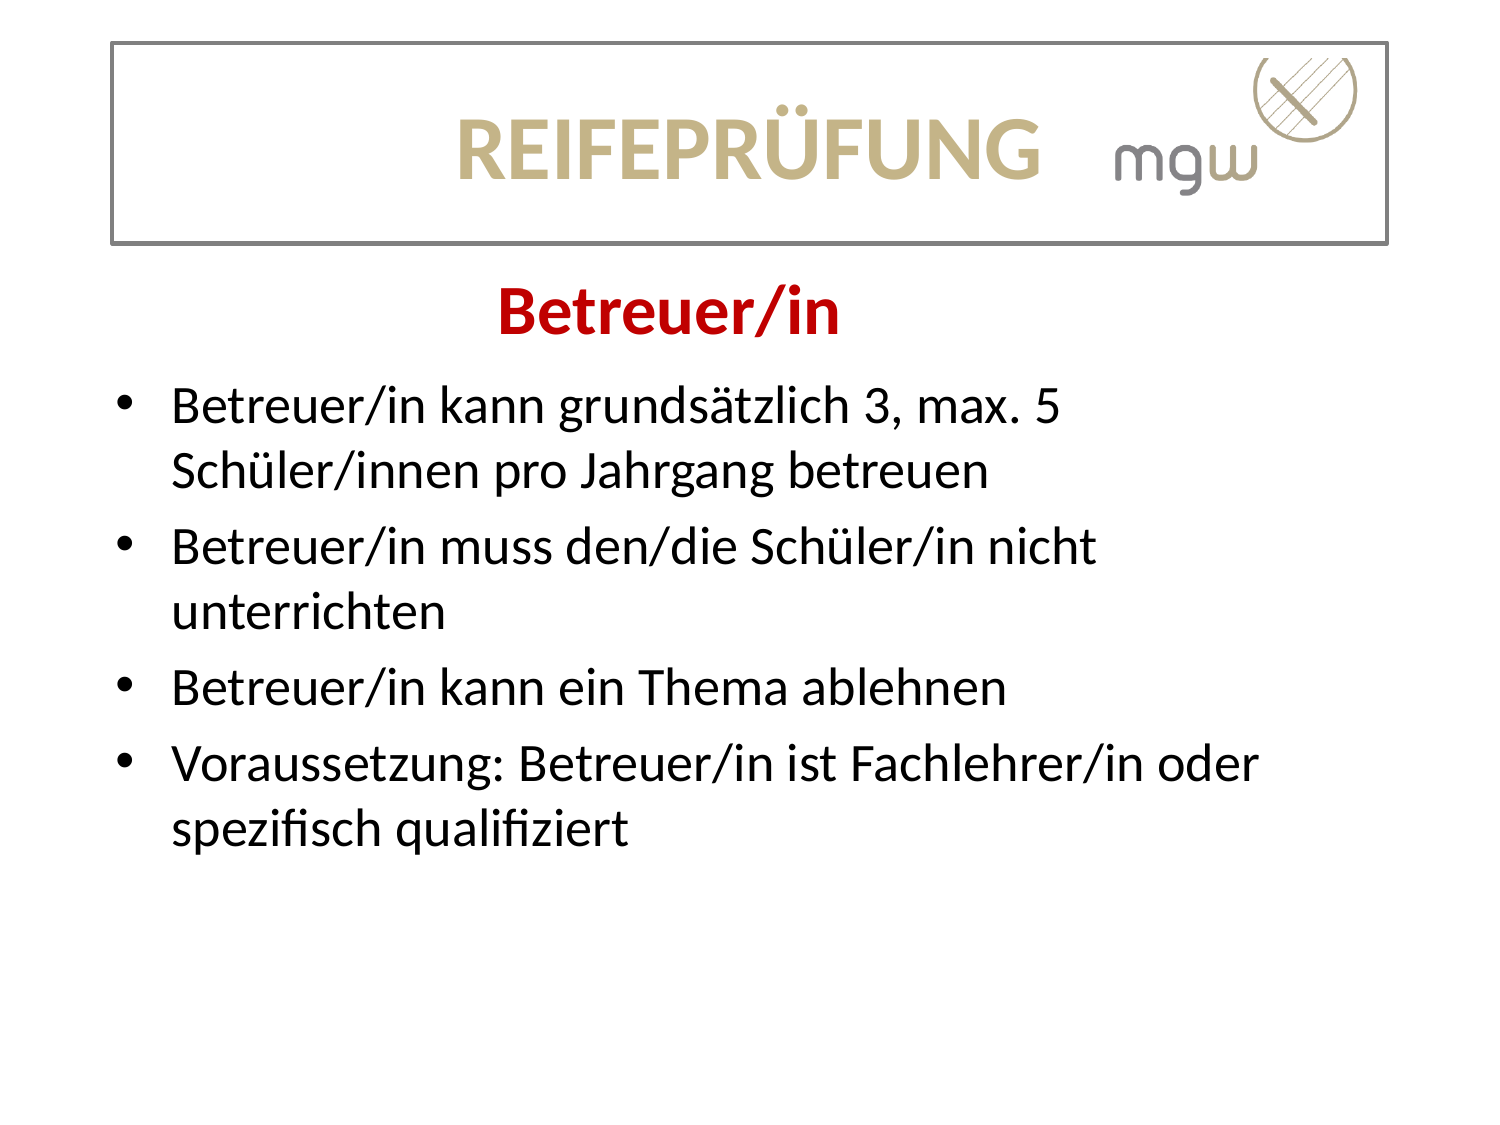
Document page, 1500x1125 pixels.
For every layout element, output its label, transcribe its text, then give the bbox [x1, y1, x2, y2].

picture [1092, 58, 1368, 200]
text_box REIFEPRÜFUNG [110, 41, 1389, 246]
list Betreuer/in kann grundsätzlich 3, max. 5 Schüler/innen pro Jahrgang betreuen Betreuer/in muss den/die Schüler/in nicht unterrichten Betreuer/in kann ein Thema ablehnen Voraussetzung: Betreuer/in ist Fachlehrer/in oder spezifisch qualifiziert [100, 361, 1287, 1083]
title Betreuer/in [76, 255, 1264, 357]
